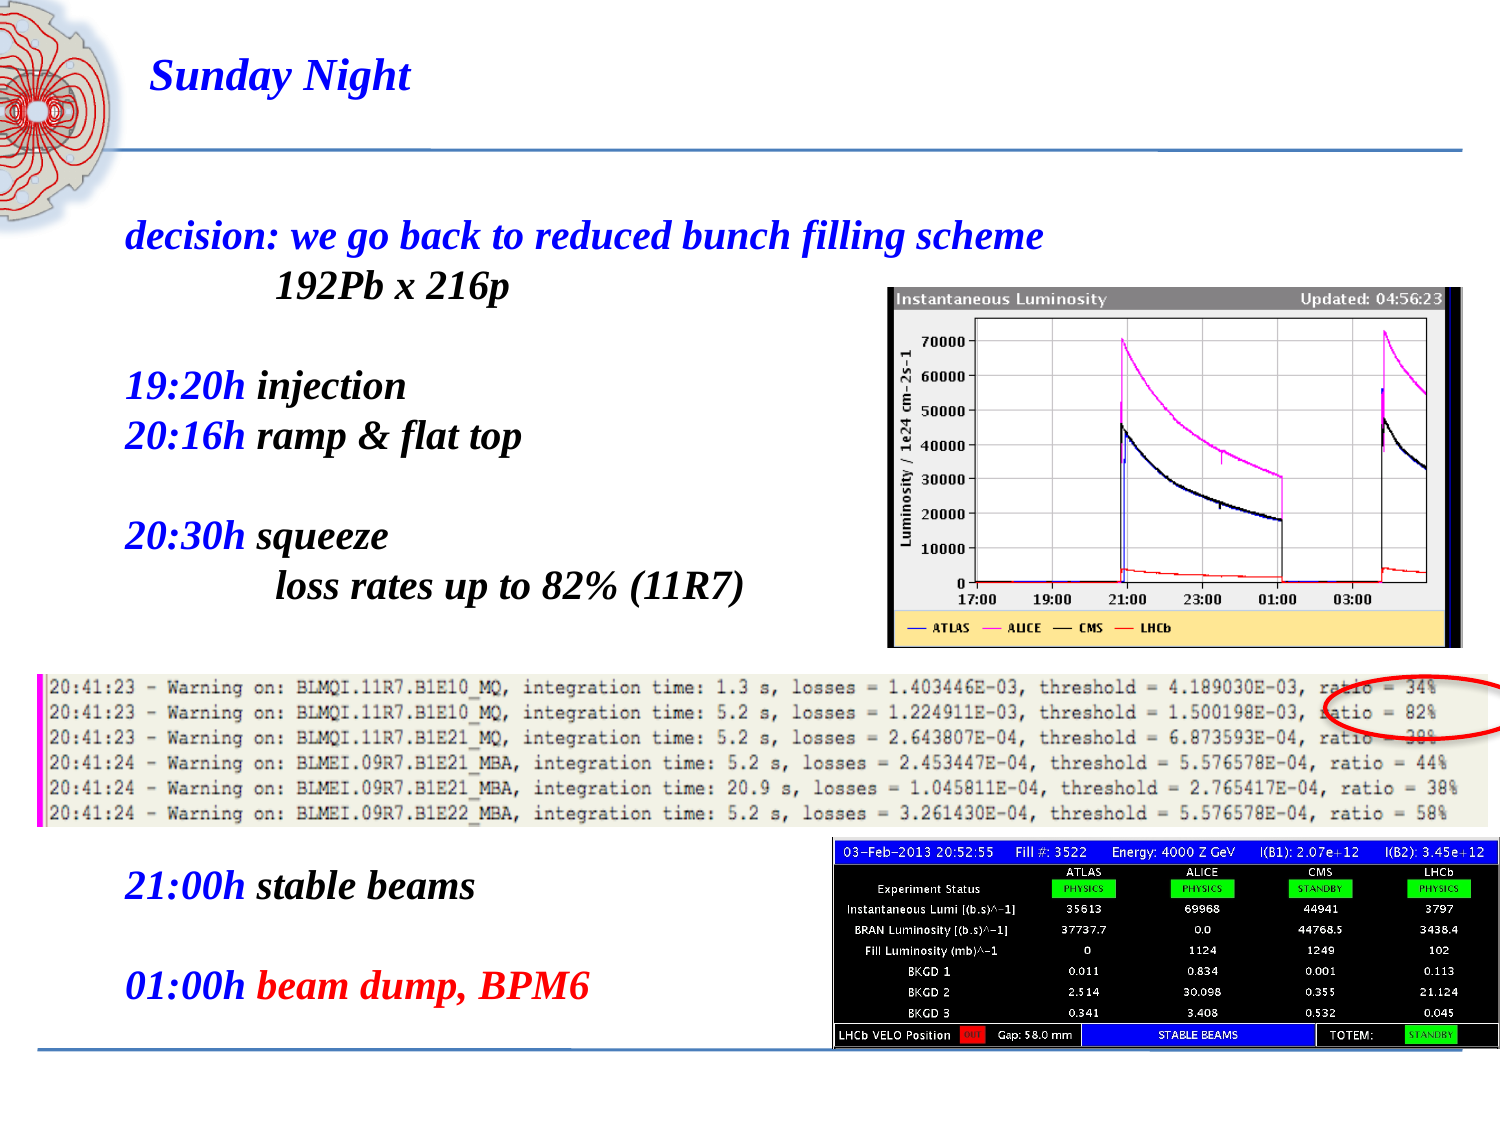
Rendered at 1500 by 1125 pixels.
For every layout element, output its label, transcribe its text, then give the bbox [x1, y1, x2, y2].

text_box decision: we go back to reduced bunch filling scheme 192Pb x 216p 19:20h injection 20:16h ramp & flat top 20:30h squeeze loss rates up to 82% (11R7) 21:00h stable beams 01:00h beam dump, BPM6 [110, 836, 1060, 1125]
picture [37, 674, 1488, 827]
picture [0, 2, 109, 220]
text_box [1491, 683, 1500, 733]
text_box decision: we go back to reduced bunch filling scheme 192Pb x 216p 19:20h injection 20:16h ramp & flat top 20:30h squeeze loss rates up to 82% (11R7) 21:00h stable beams 01:00h beam dump, BPM6 [110, 200, 1060, 673]
picture [887, 287, 1463, 648]
text_box Sunday Night [134, 37, 426, 108]
picture [831, 837, 1500, 1049]
